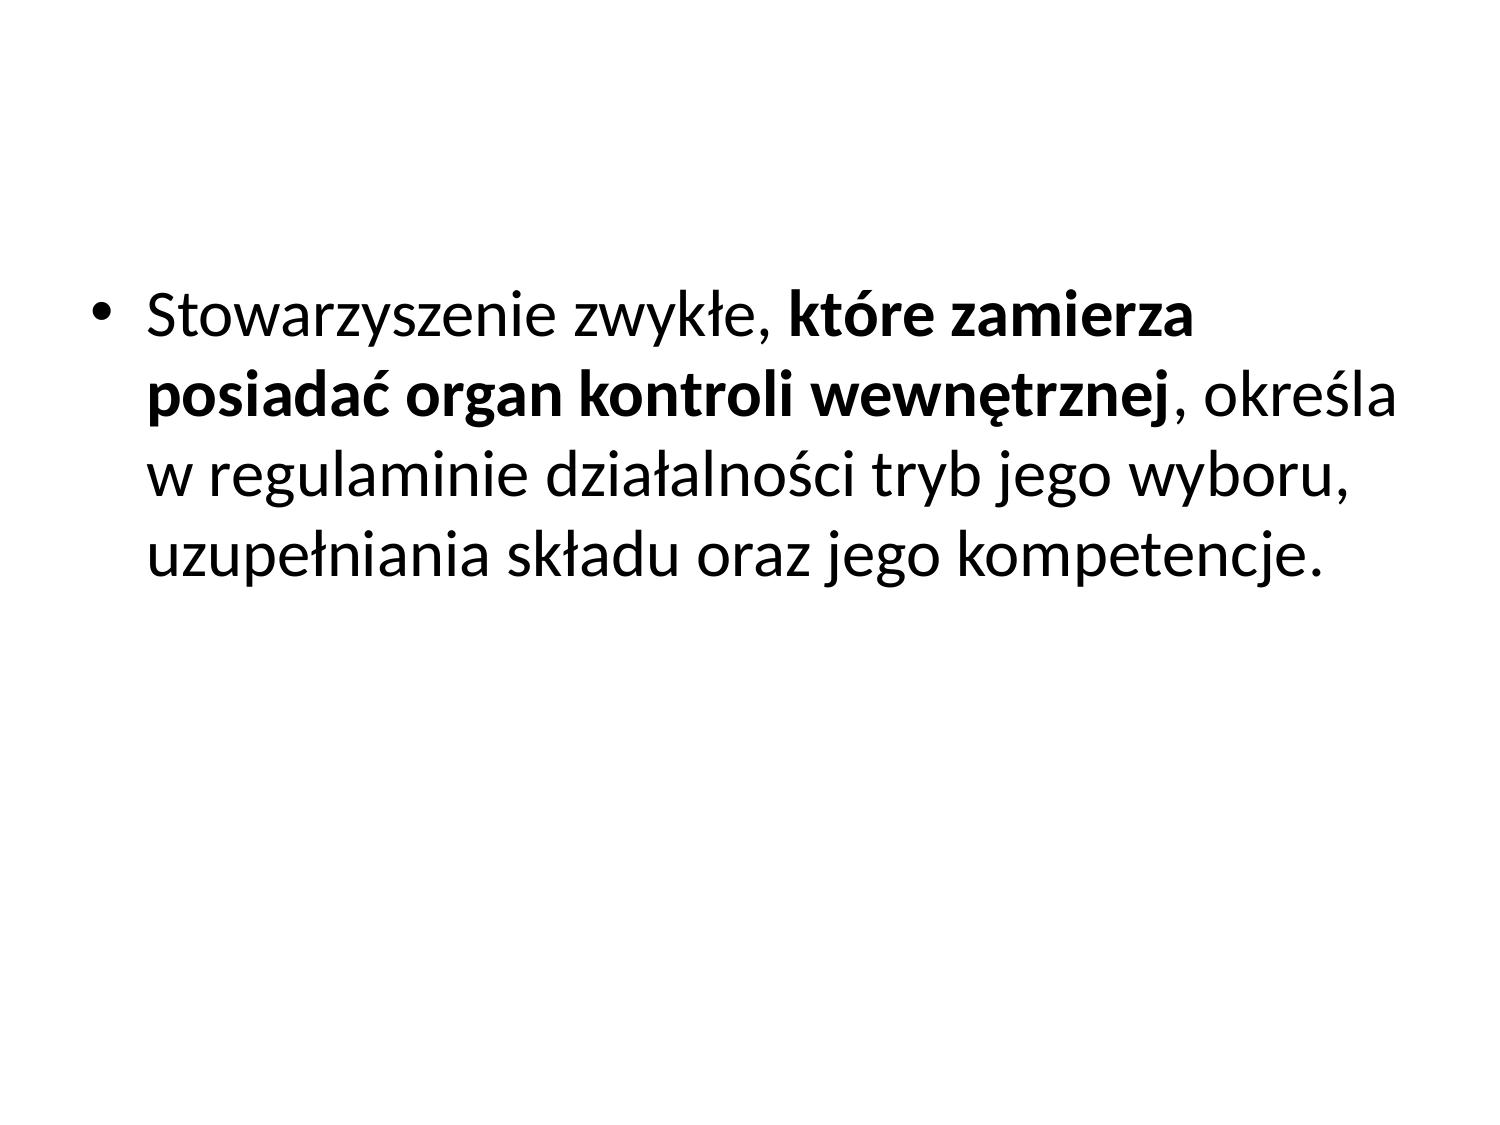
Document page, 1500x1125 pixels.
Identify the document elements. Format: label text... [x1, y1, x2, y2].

list Stowarzyszenie zwykłe, które zamierza posiadać organ kontroli wewnętrznej, określa w regulaminie działalności tryb jego wyboru, uzupełniania składu oraz jego kompetencje. [75, 262, 1425, 1005]
